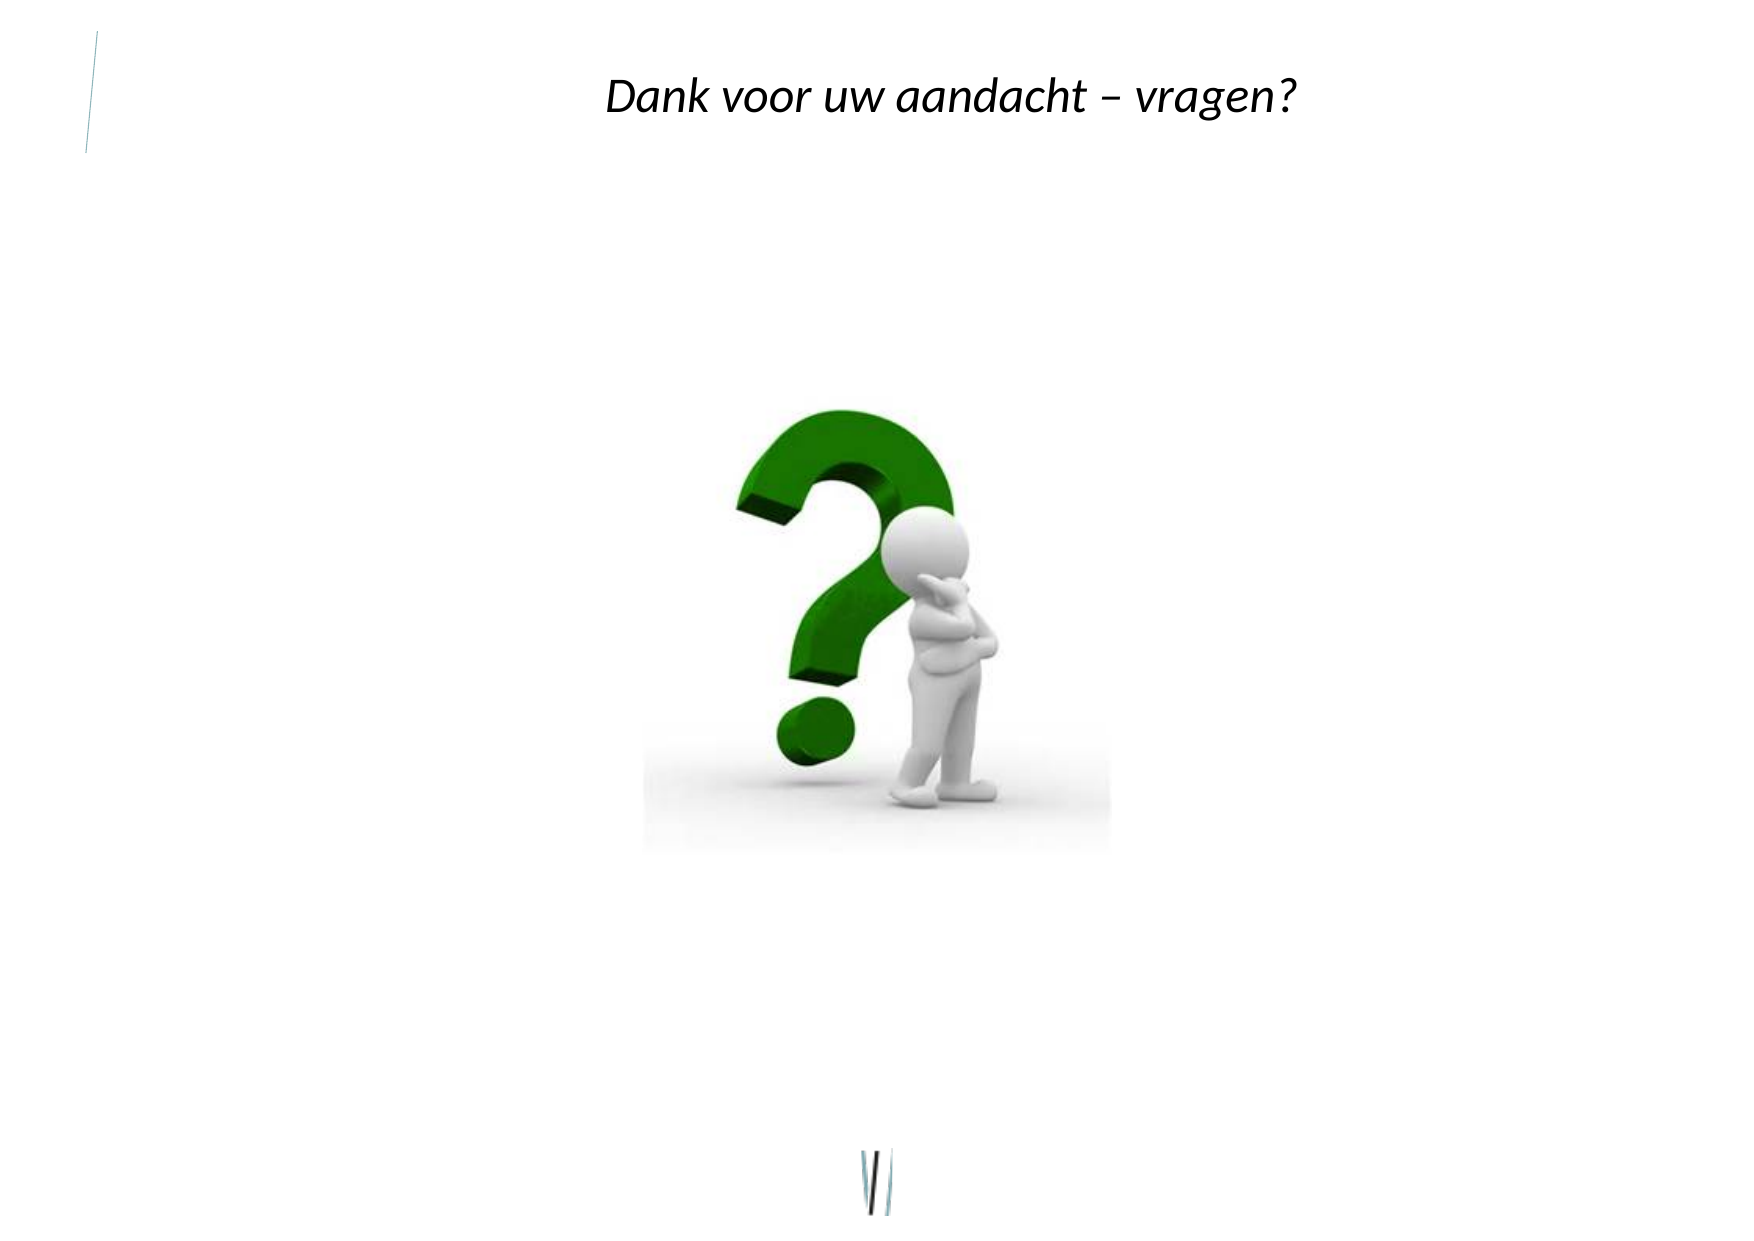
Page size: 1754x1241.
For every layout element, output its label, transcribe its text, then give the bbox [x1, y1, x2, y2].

title Dank voor uw aandacht – vragen? [120, 31, 1634, 154]
picture [642, 385, 1112, 855]
